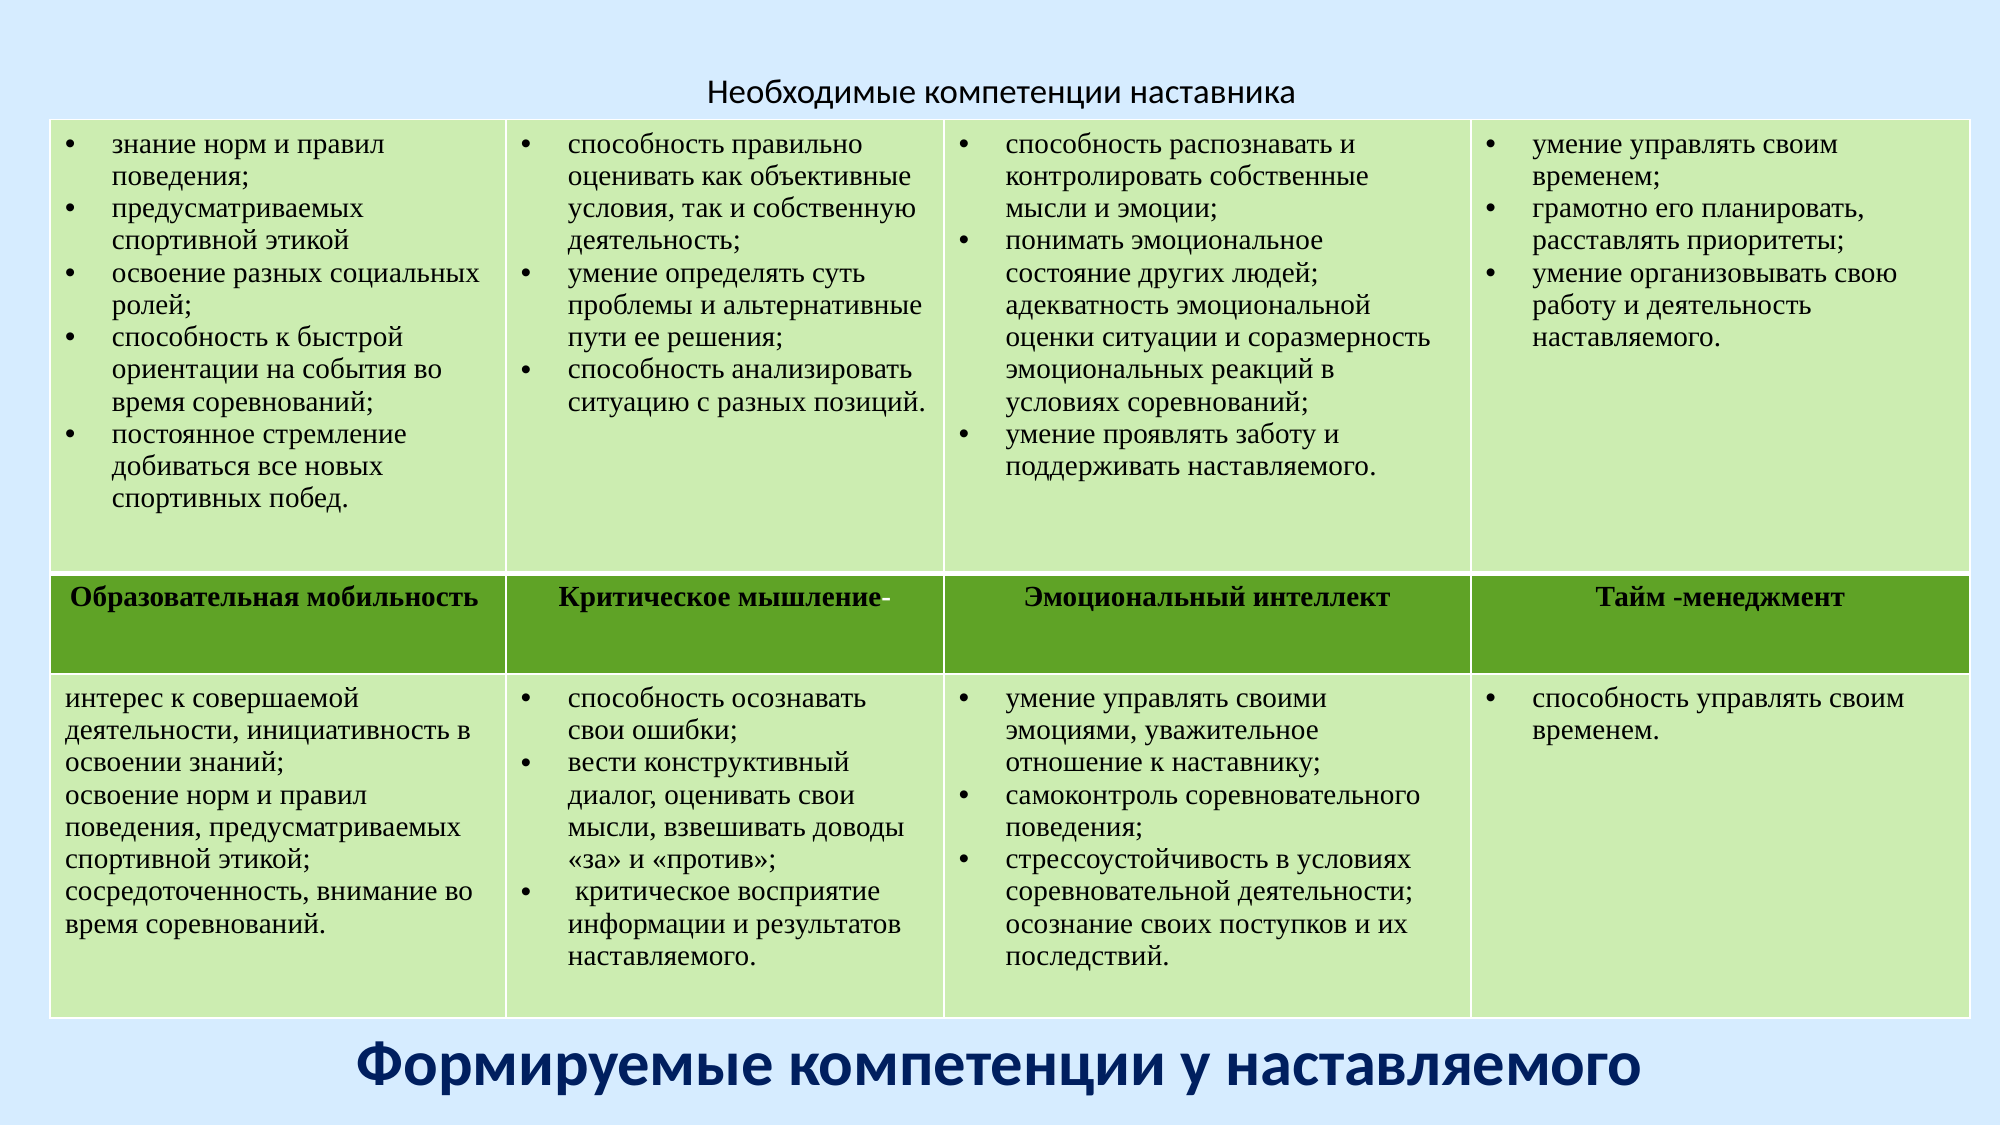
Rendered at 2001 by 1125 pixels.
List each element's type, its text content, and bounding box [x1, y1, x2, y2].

title Необходимые компетенции наставника [101, 60, 1902, 119]
table_header способность распознавать и контролировать собственные мысли и эмоции; понимать эмоциональное состояние других людей; адекватность эмоциональной оценки ситуации и соразмерность эмоциональных реакций в условиях соревнований; умение проявлять заботу и поддерживать наставляемого. [945, 120, 1470, 571]
table_cell Эмоциональный интеллект [945, 576, 1470, 673]
table_header умение управлять своим временем; грамотно его планировать, расставлять приоритеты; умение организовывать свою работу и деятельность наставляемого. [1472, 120, 1969, 571]
table_header способность правильно оценивать как объективные условия, так и собственную деятельность; умение определять суть проблемы и альтернативные пути ее решения; способность анализировать ситуацию с разных позиций. [507, 120, 943, 571]
table_cell Критическое мышление- [507, 576, 943, 673]
table_cell способность управлять своим временем. [1472, 675, 1969, 1017]
table_cell умение управлять своими эмоциями, уважительное отношение к наставнику; самоконтроль соревновательного поведения; стрессоустойчивость в условиях соревновательной деятельности; осознание своих поступков и их последствий. [945, 675, 1470, 1017]
table_header знание норм и правил поведения; предусматриваемых спортивной этикой освоение разных социальных ролей; способность к быстрой ориентации на события во время соревнований; постоянное стремление добиваться все новых спортивных побед. [51, 120, 505, 571]
table_cell Образовательная мобильность [51, 576, 505, 673]
table_cell интерес к совершаемой деятельности, инициативность в освоении знаний; освоение норм и правил поведения, предусматриваемых спортивной этикой; сосредоточенность, внимание во время соревнований. [51, 675, 505, 1017]
table_cell способность осознавать свои ошибки; вести конструктивный диалог, оценивать свои мысли, взвешивать доводы «за» и «против»; критическое восприятие информации и результатов наставляемого. [507, 675, 943, 1017]
text_box Формируемые компетенции у наставляемого [243, 1018, 1768, 1099]
table_cell Тайм -менеджмент [1472, 576, 1969, 673]
